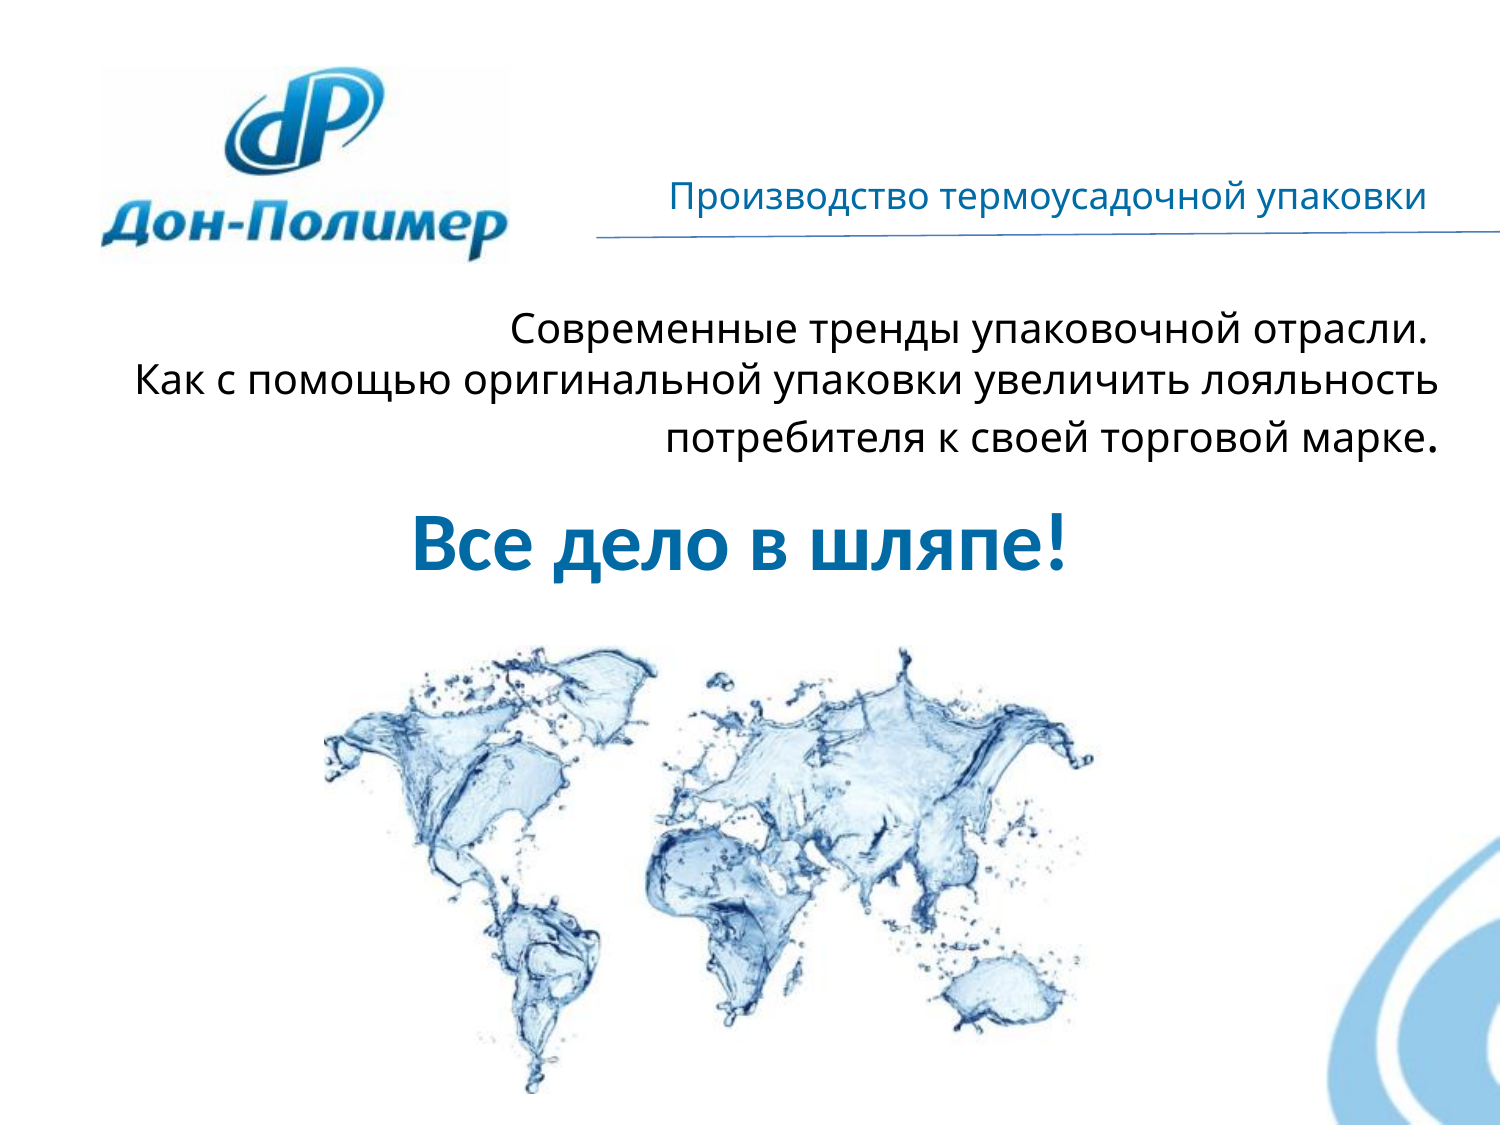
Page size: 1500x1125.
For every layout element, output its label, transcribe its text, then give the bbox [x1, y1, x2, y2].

text_box Производство термоусадочной упаковки [653, 164, 1443, 225]
picture [324, 644, 1105, 1095]
picture [100, 66, 510, 264]
title Современные тренды упаковочной отрасли. Как с помощью оригинальной упаковки увеличить лояльность потребителя к своей торговой марке. [76, 237, 1455, 528]
text_box Все дело в шляпе! [324, 479, 1158, 695]
picture [1326, 833, 1500, 1125]
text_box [596, 231, 1500, 238]
